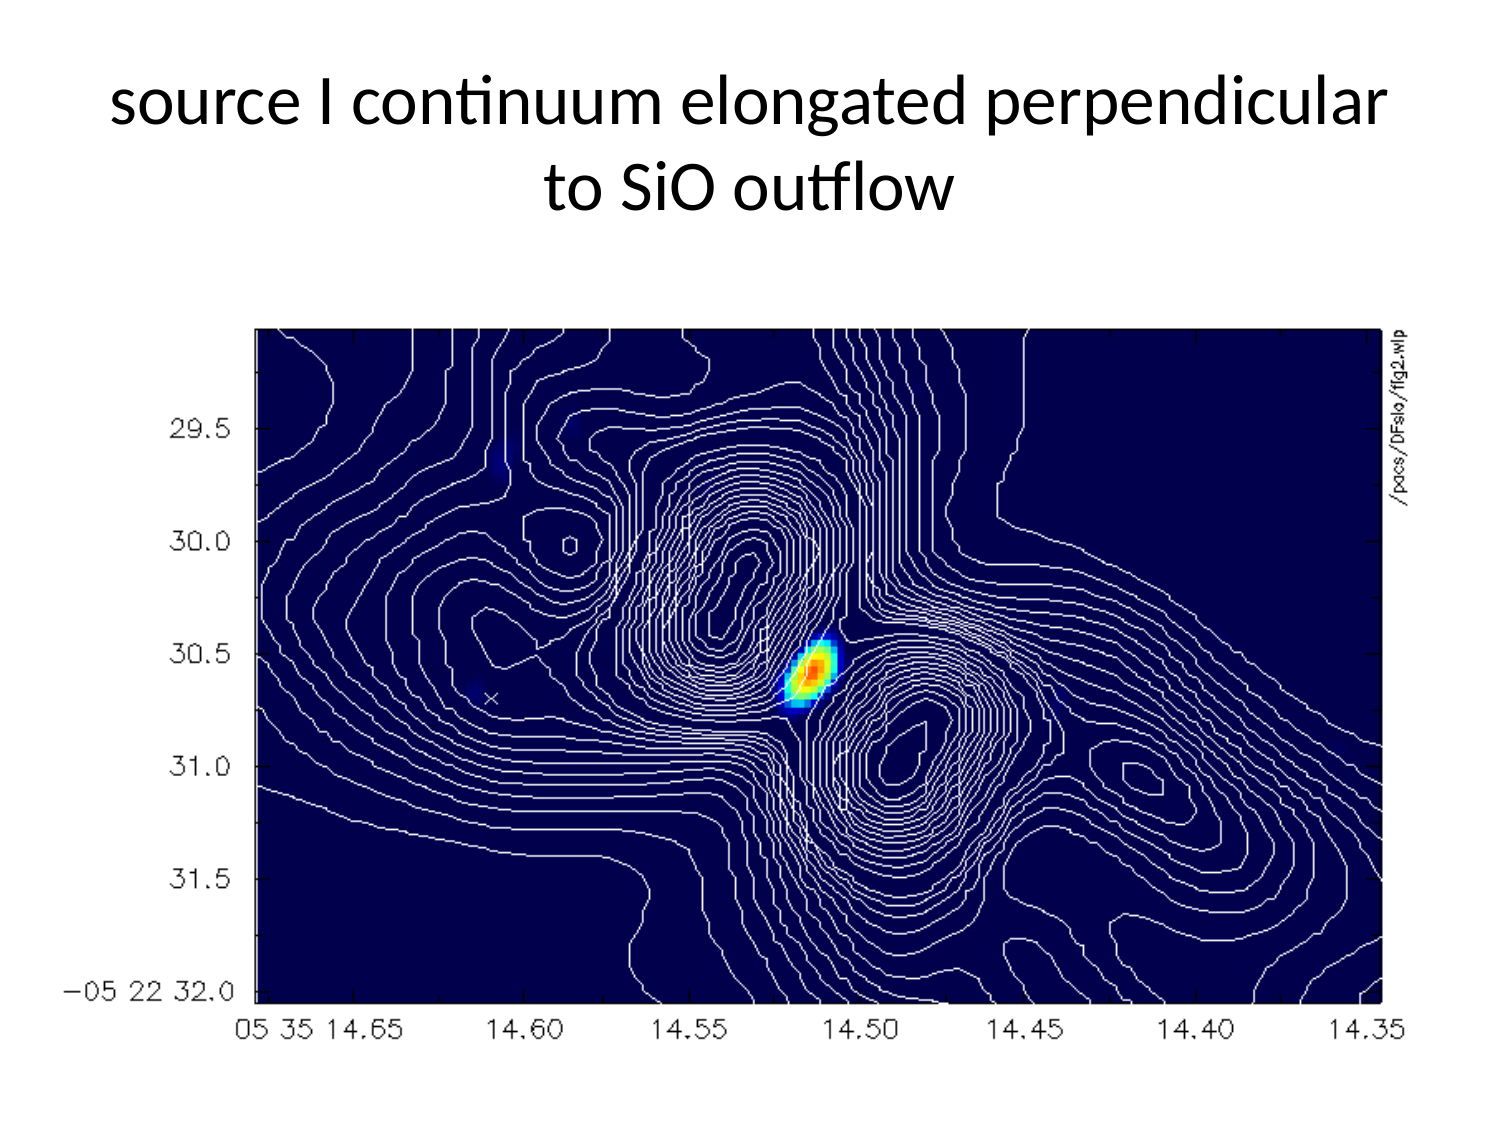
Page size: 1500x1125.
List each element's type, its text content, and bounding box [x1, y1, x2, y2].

picture [46, 303, 1454, 1082]
title source I continuum elongated perpendicular to SiO outflow [75, 45, 1425, 233]
